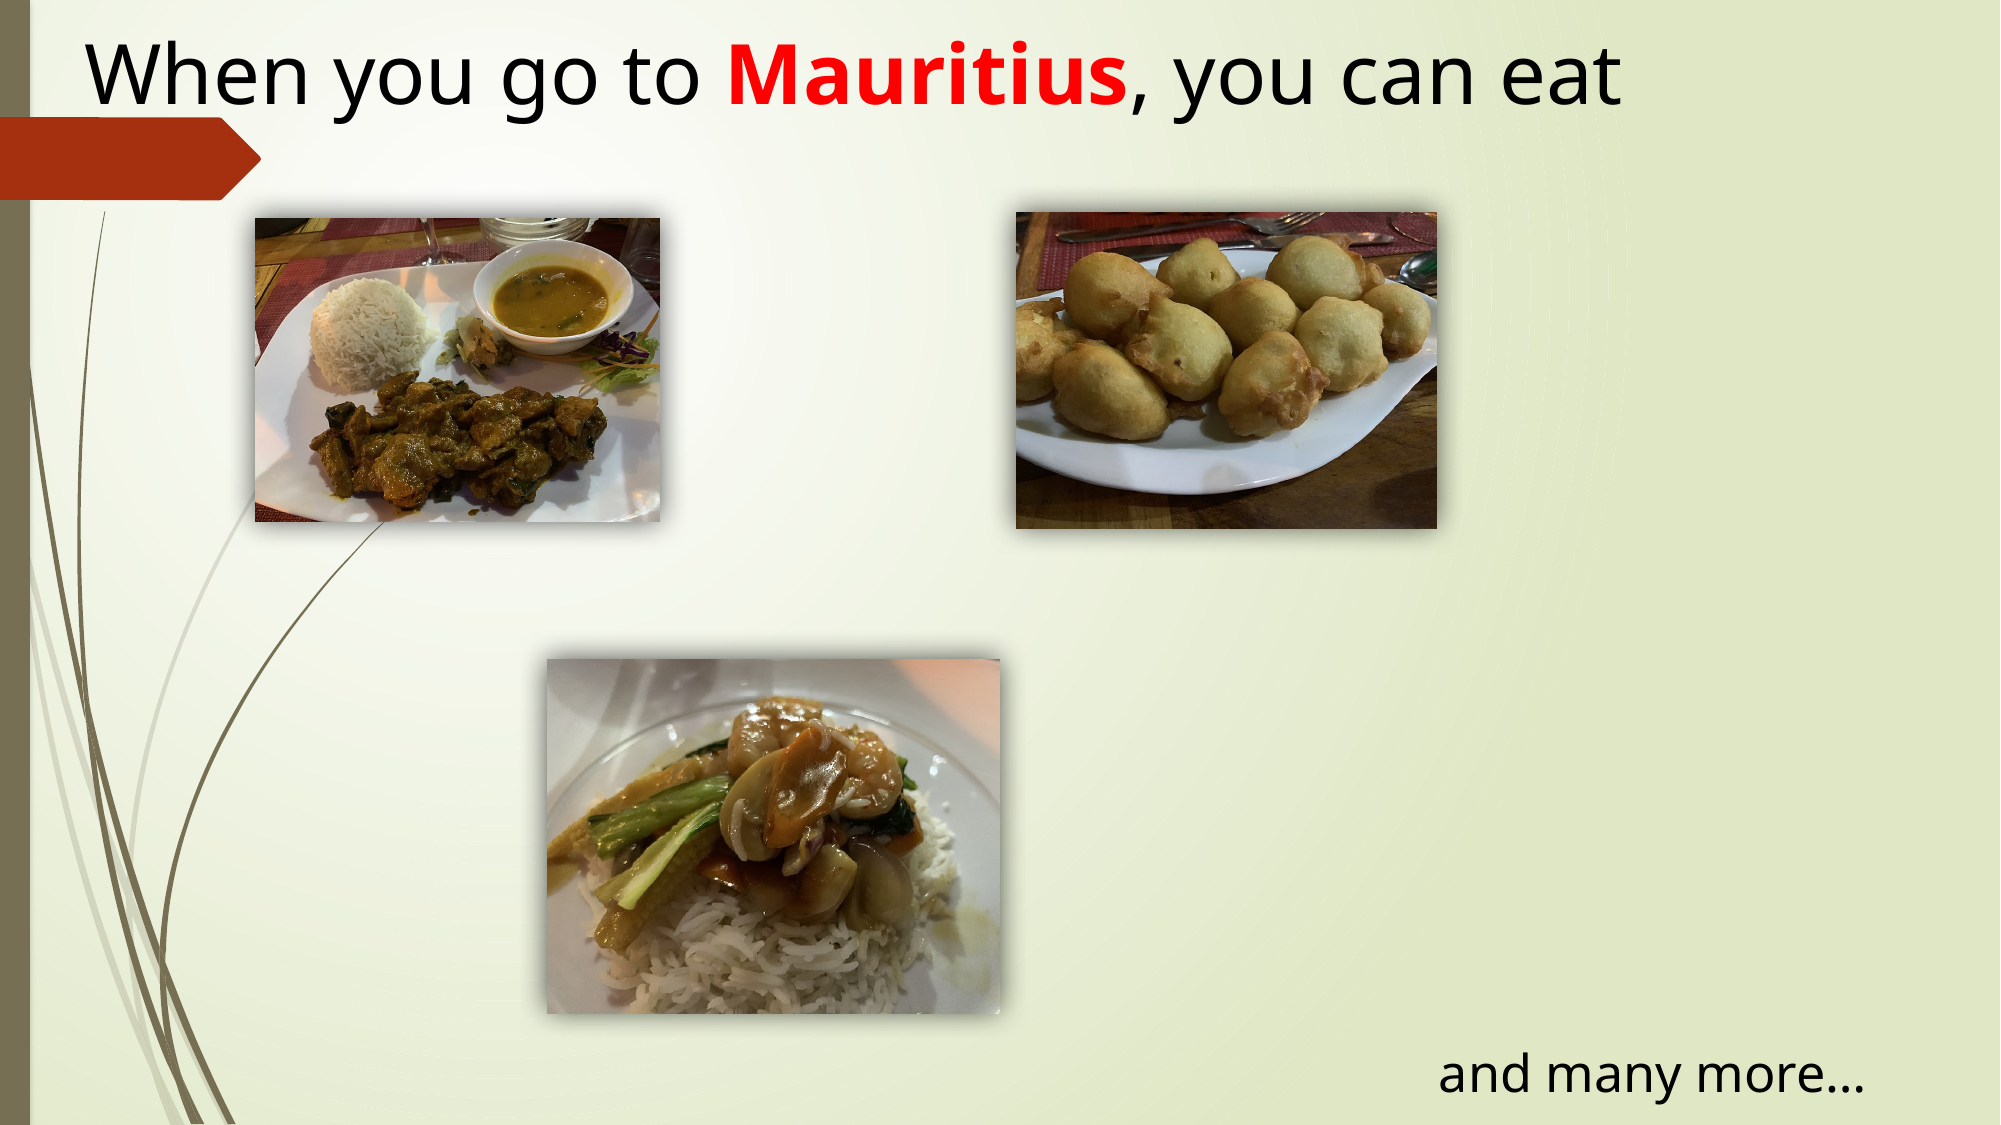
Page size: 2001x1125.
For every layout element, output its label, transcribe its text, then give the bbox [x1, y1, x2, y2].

picture [1016, 212, 1438, 529]
text_box When you go to Mauritius, you can eat [69, 13, 1886, 129]
picture [547, 659, 1001, 1014]
picture [255, 218, 660, 523]
text_box and many more… [1424, 1033, 1987, 1111]
